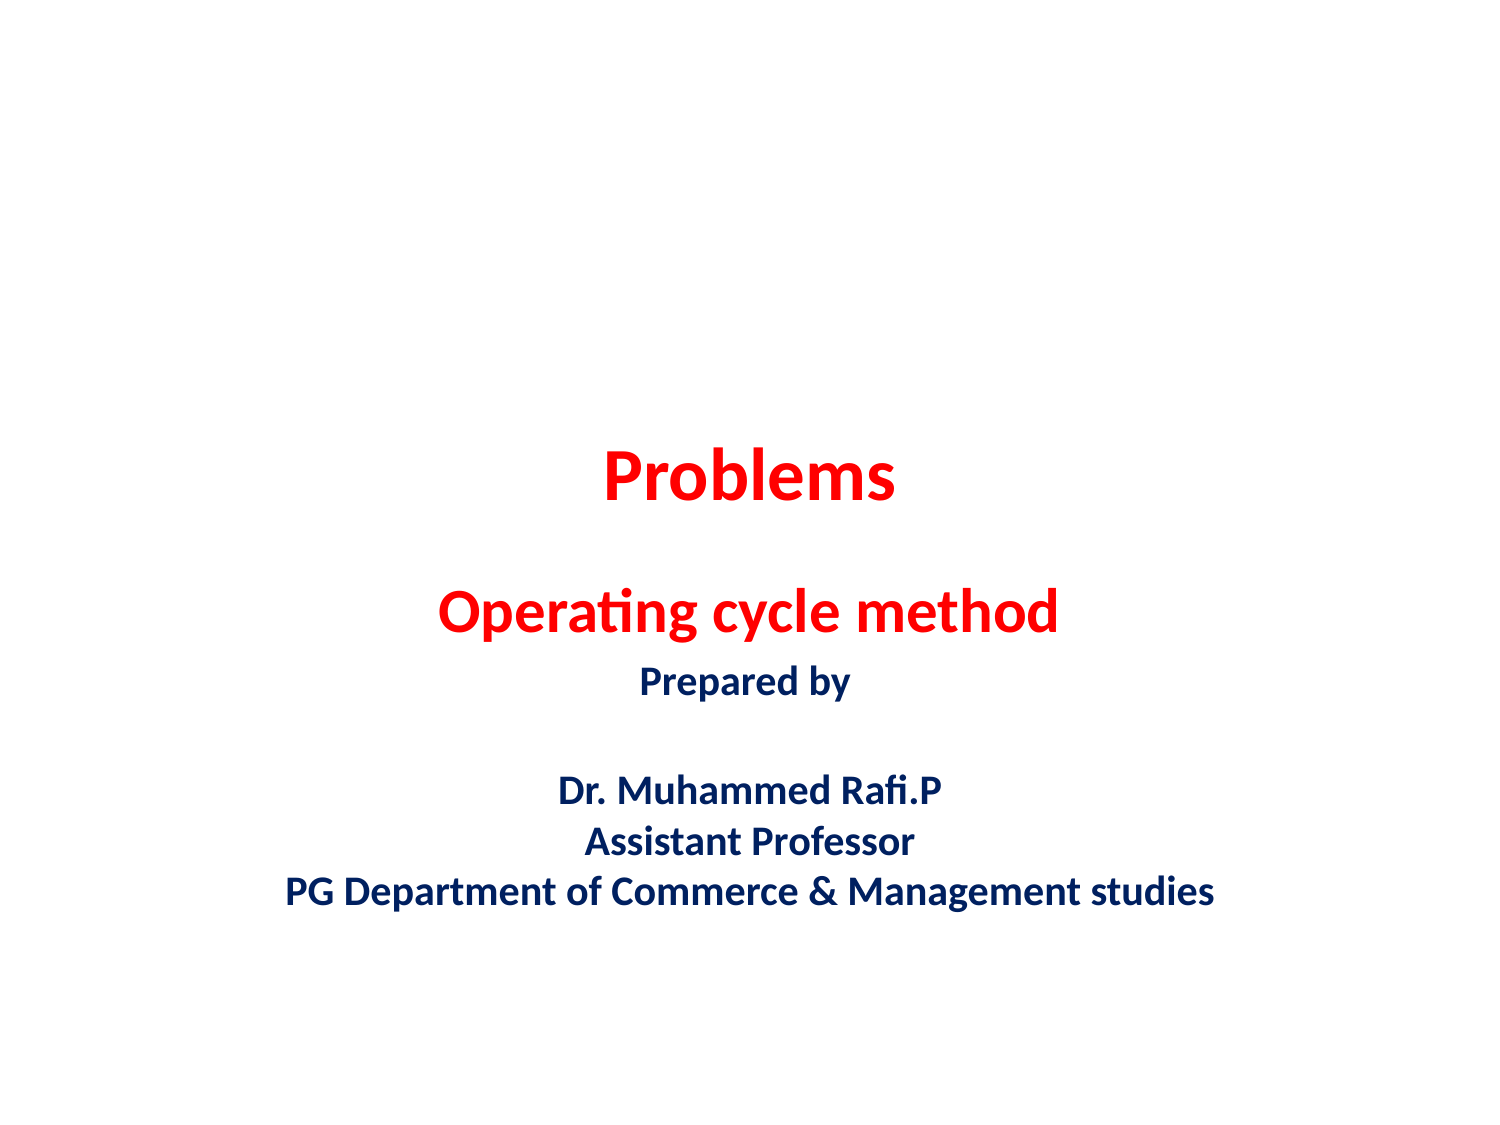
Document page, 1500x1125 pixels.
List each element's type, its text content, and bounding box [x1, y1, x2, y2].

title Problems [112, 349, 1388, 591]
subtitle Operating cycle method Prepared by Dr. Muhammed Rafi.P Assistant Professor PG Department of Commerce & Management studies [225, 562, 1275, 925]
